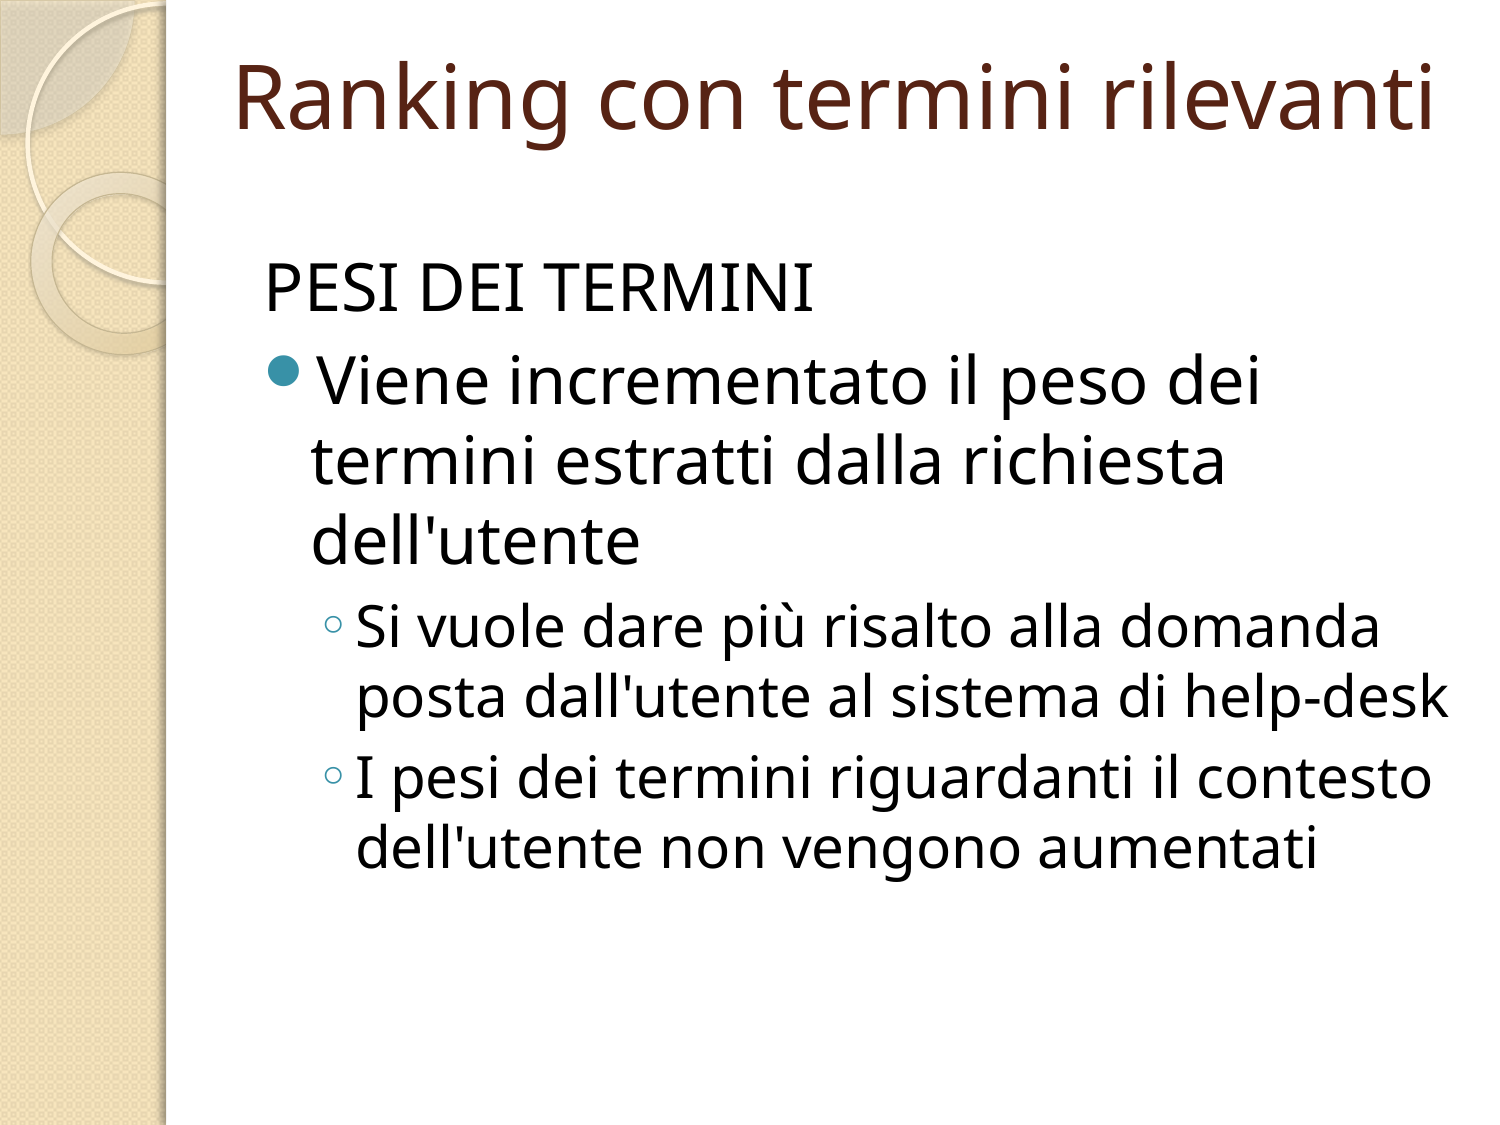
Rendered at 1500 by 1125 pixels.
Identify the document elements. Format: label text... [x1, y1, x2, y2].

list PESI DEI TERMINI Viene incrementato il peso dei termini estratti dalla richiesta dell'utente Si vuole dare più risalto alla domanda posta dall'utente al sistema di help-desk I pesi dei termini riguardanti il contesto dell'utente non vengono aumentati [235, 237, 1466, 1109]
title Ranking con termini rilevanti [169, 0, 1500, 188]
